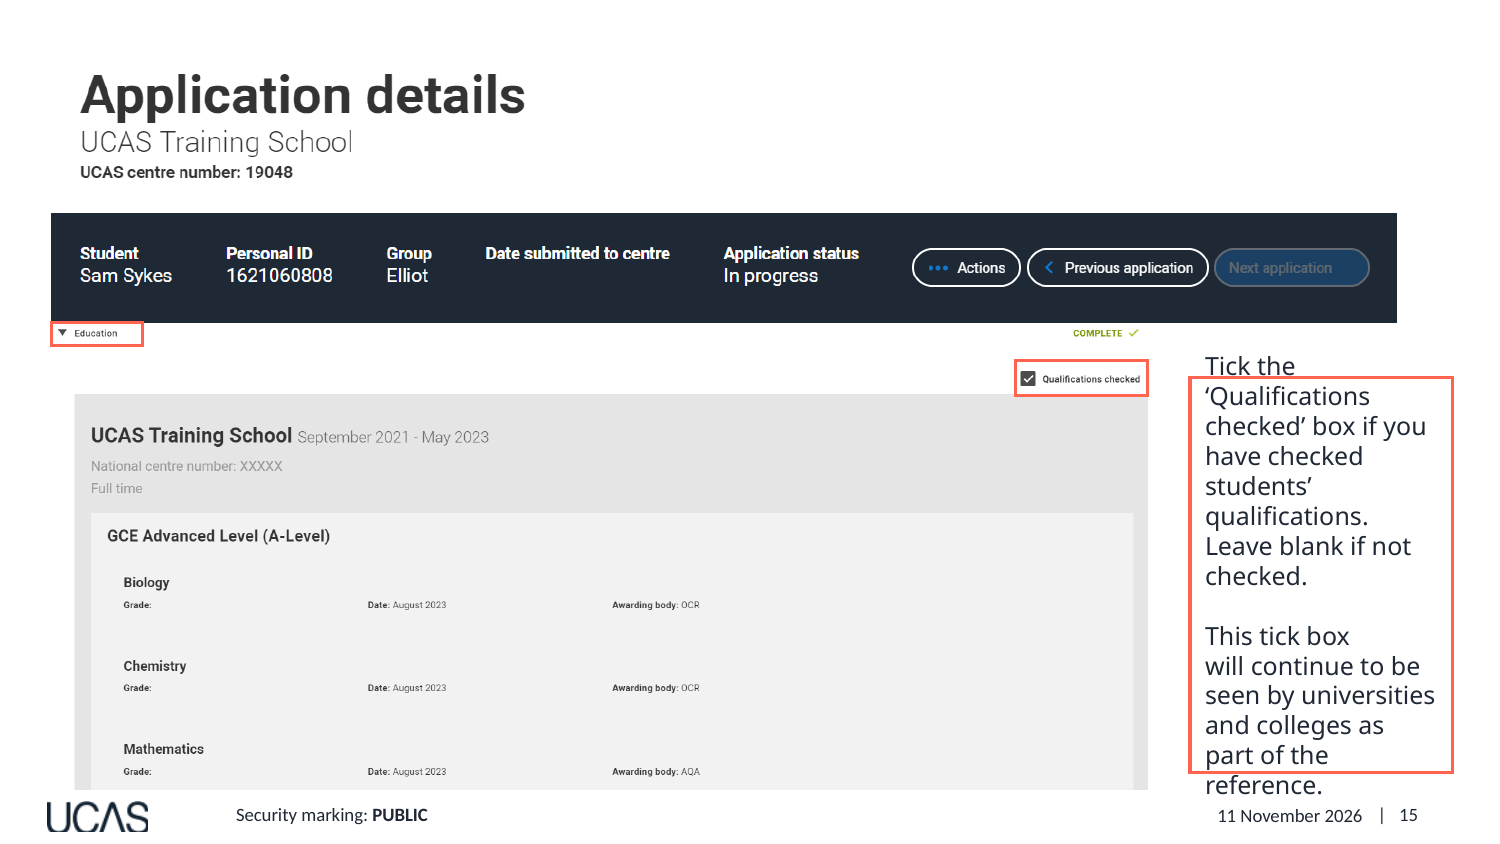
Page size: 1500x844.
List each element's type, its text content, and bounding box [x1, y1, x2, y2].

footer Security marking: PUBLIC [221, 798, 957, 836]
slide_number | 15 [1362, 798, 1453, 836]
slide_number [978, 798, 1363, 837]
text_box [47, 52, 1397, 790]
text_box Tick the ‘Qualifications checked’ box if you have checked students’ qualifications. Leave blank if not checked. This tick box will continue to be seen by universities and colleges as part of the reference. [1397, 377, 1454, 773]
